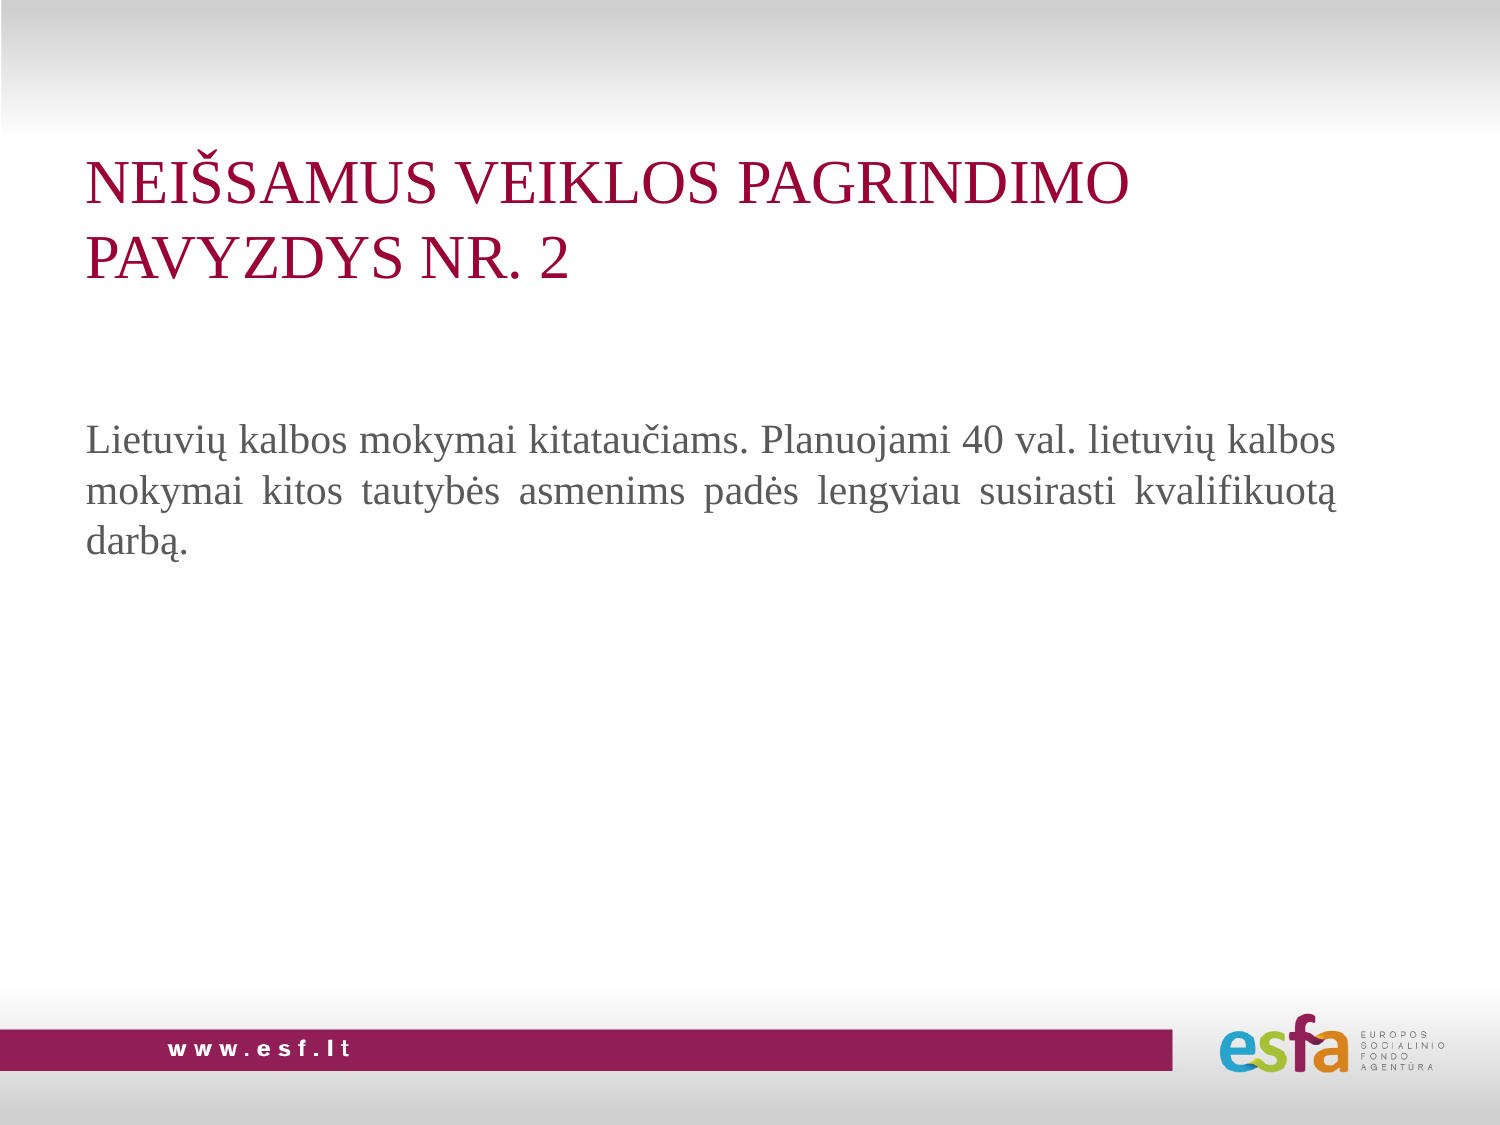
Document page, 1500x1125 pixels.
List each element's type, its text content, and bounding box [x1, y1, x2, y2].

text_box Lietuvių kalbos mokymai kitataučiams. Planuojami 40 val. lietuvių kalbos mokymai kitos tautybės asmenims padės lengviau susirasti kvalifikuotą darbą. [70, 404, 1353, 910]
picture [0, 0, 1500, 1125]
text_box NEIŠSAMUS VEIKLOS PAGRINDIMO PAVYZDYS NR. 2 [70, 133, 1312, 348]
